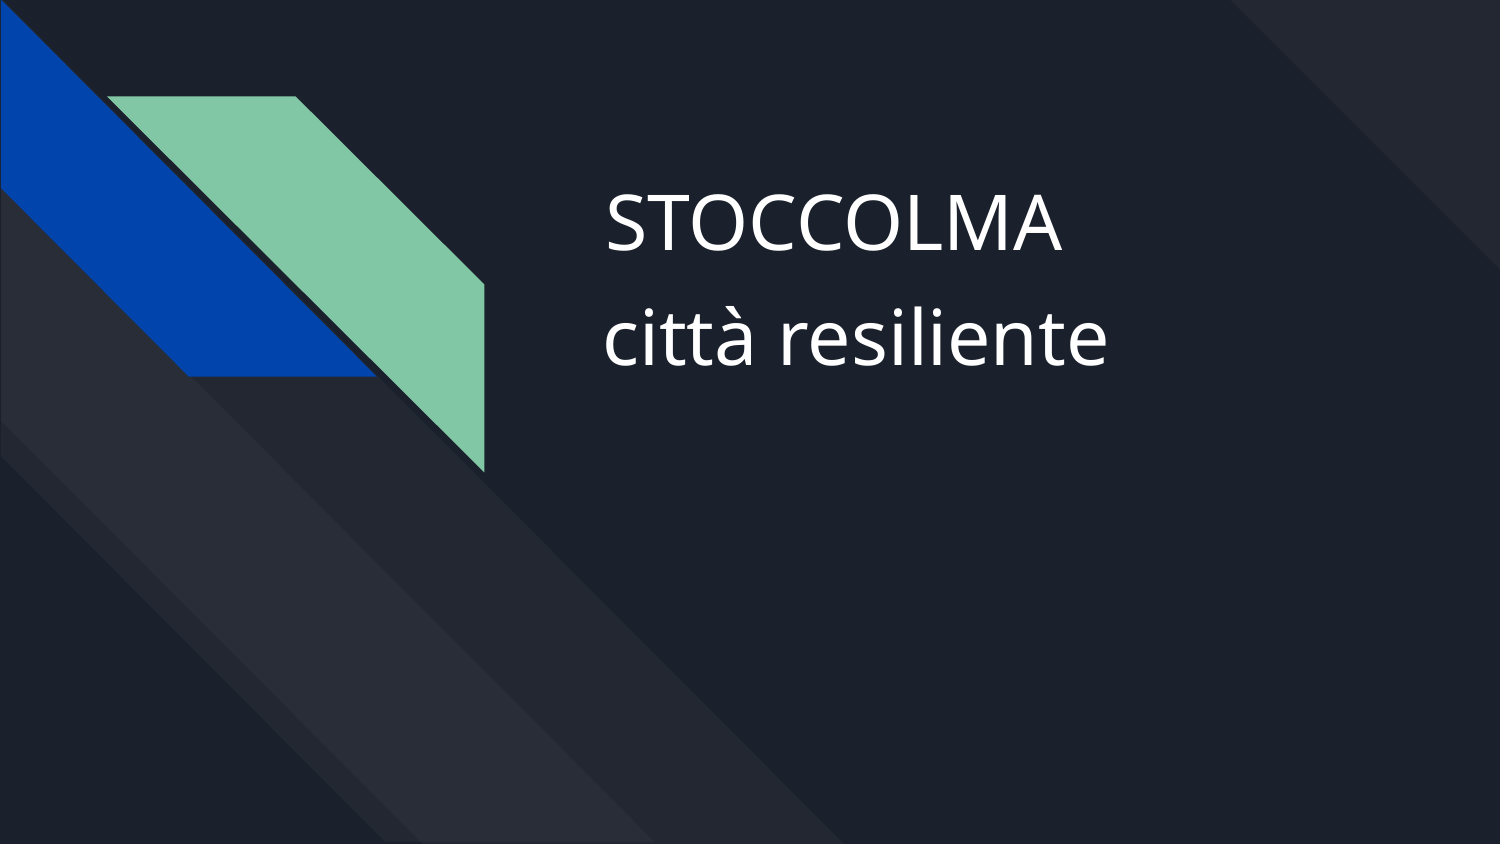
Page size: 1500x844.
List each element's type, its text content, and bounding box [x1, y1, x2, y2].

title STOCCOLMA città resiliente [427, 139, 1500, 477]
